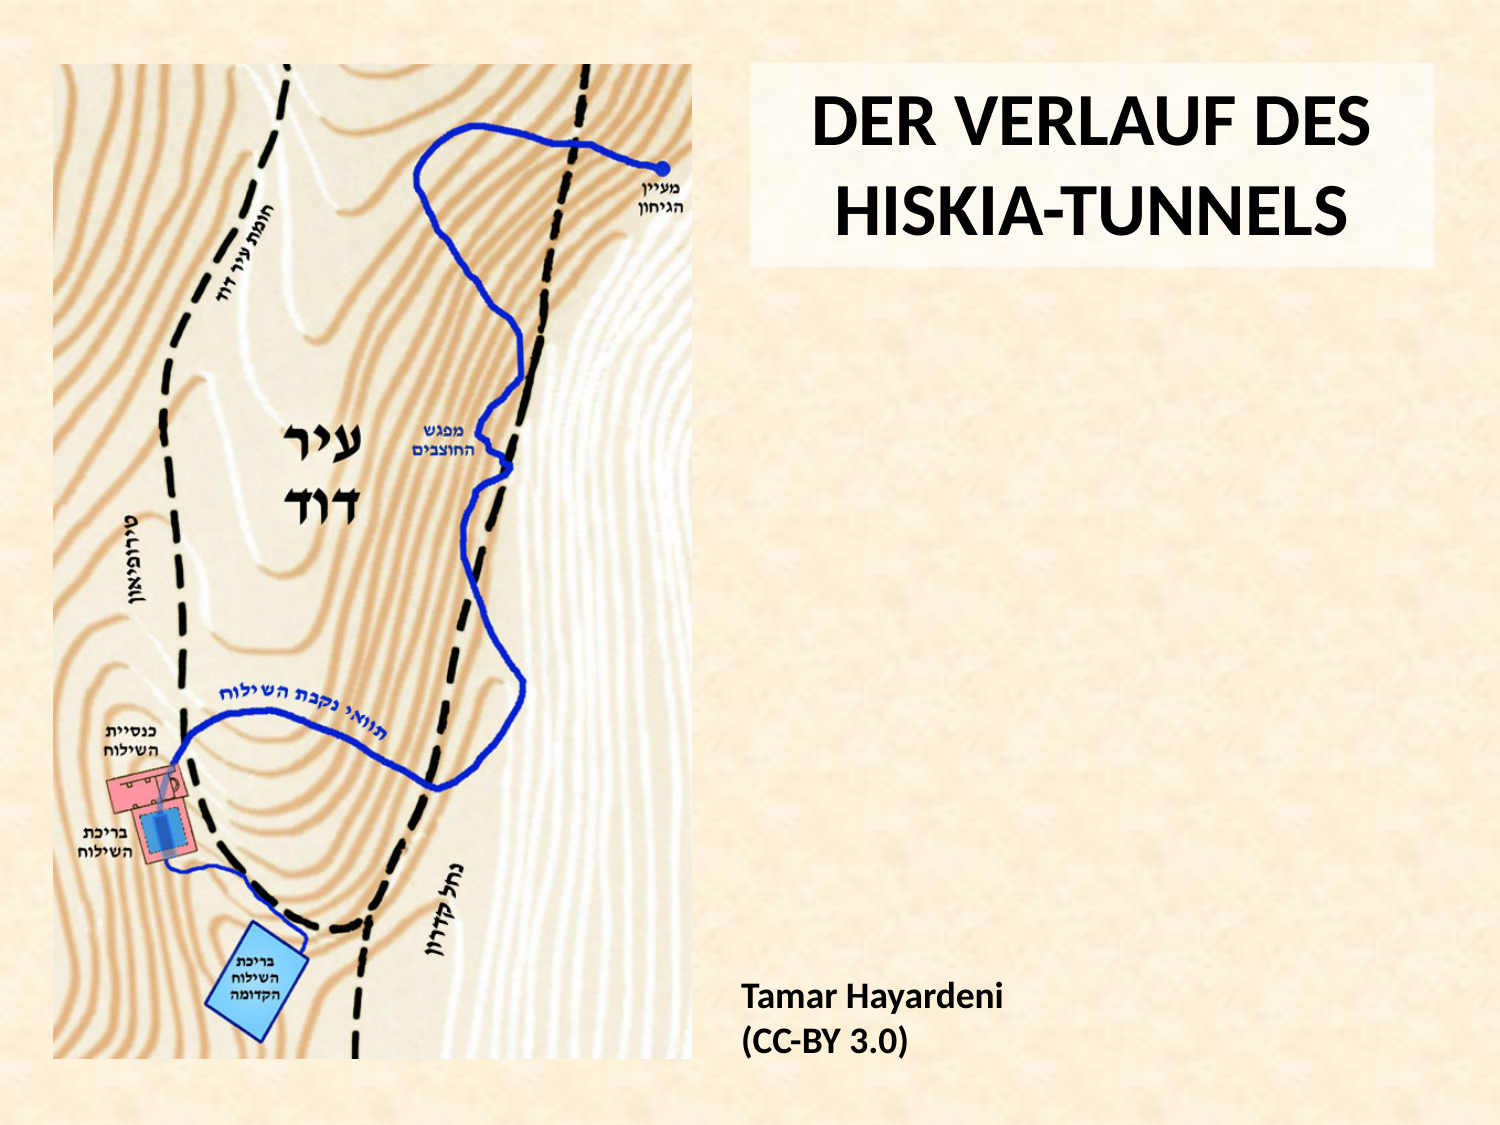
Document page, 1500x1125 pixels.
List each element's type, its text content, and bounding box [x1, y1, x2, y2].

text_box DER VERLAUF DES HISKIA-TUNNELS [750, 62, 1435, 268]
picture [0, 0, 1500, 1125]
text_box Tamar Hayardeni (CC-BY 3.0) [726, 964, 1461, 1069]
